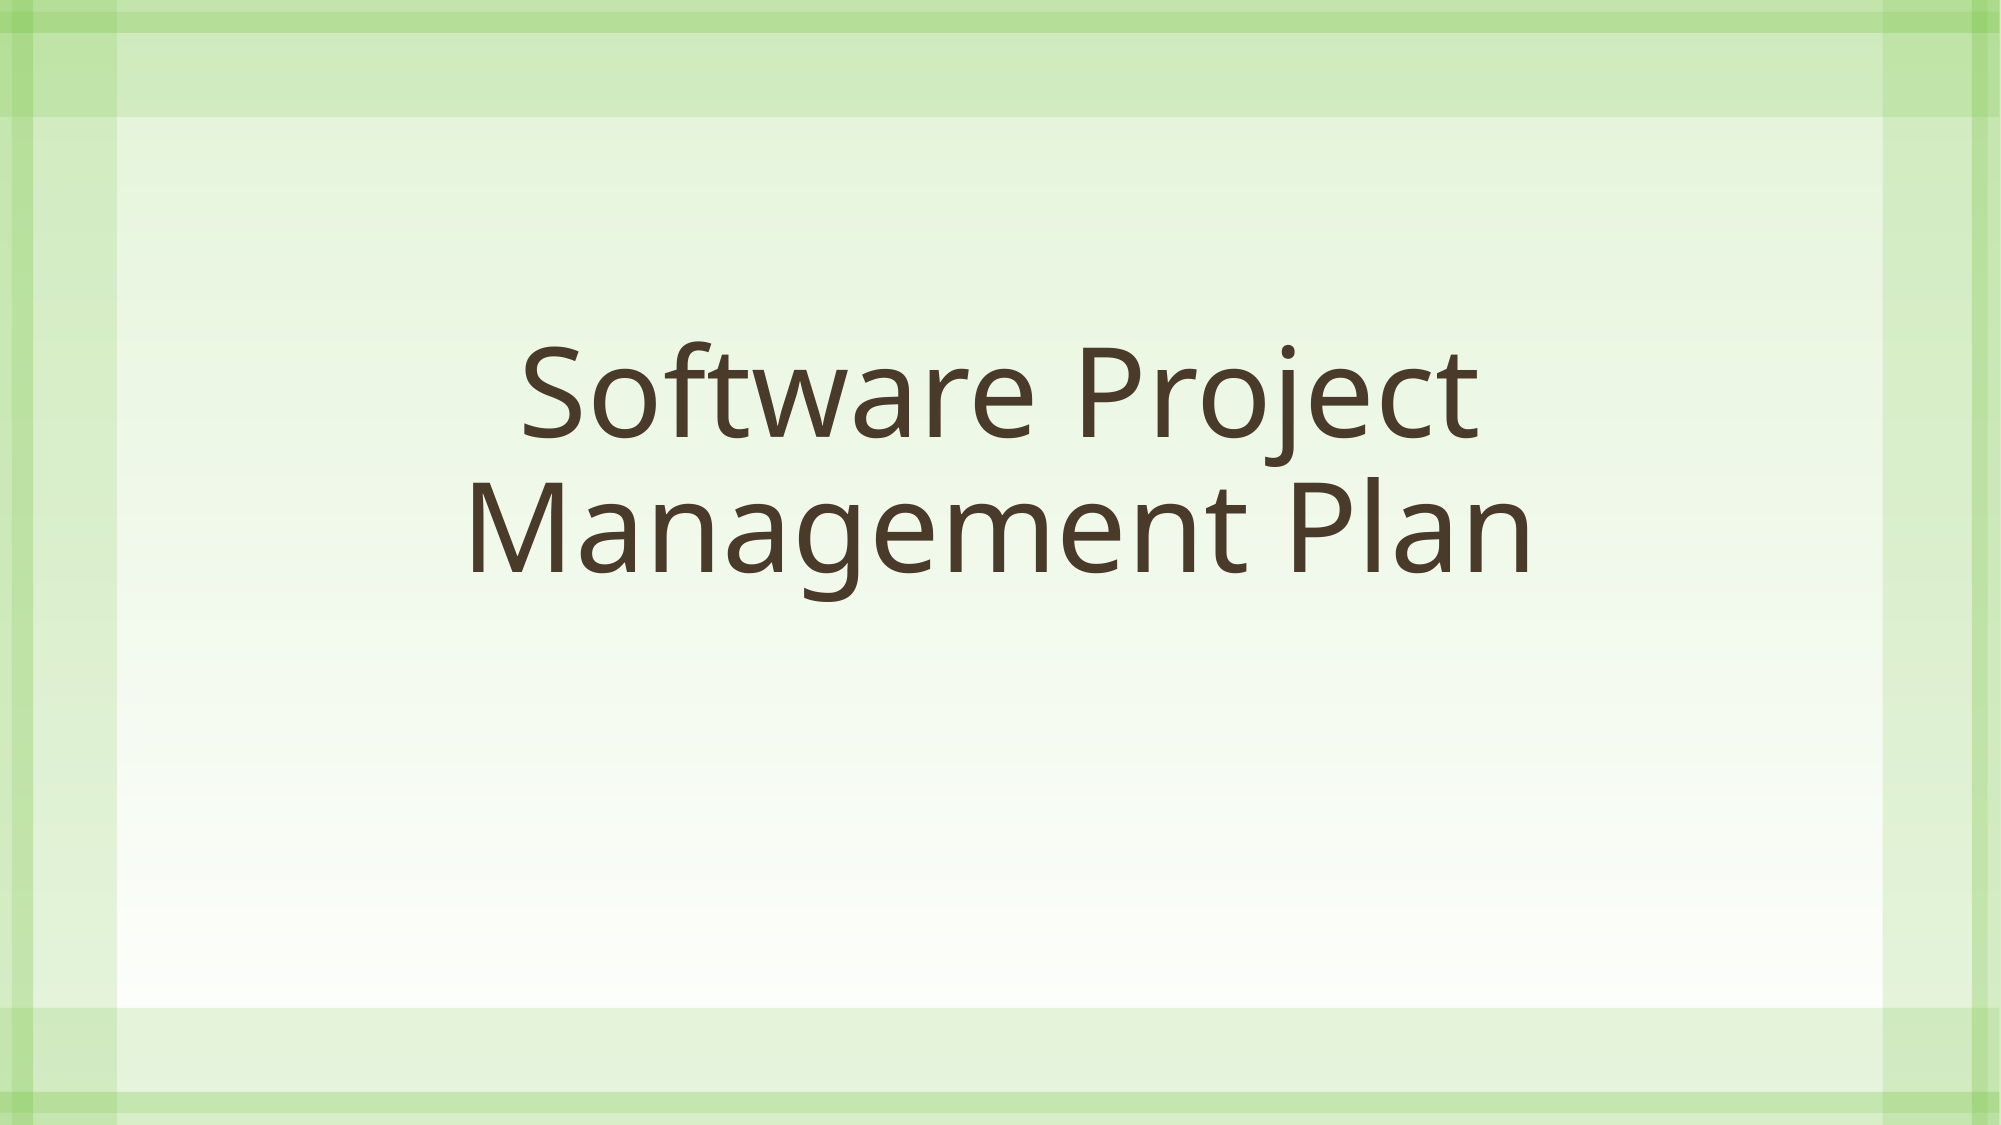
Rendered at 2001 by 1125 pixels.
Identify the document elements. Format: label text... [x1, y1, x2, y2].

title Software Project Management Plan [212, 195, 1788, 608]
